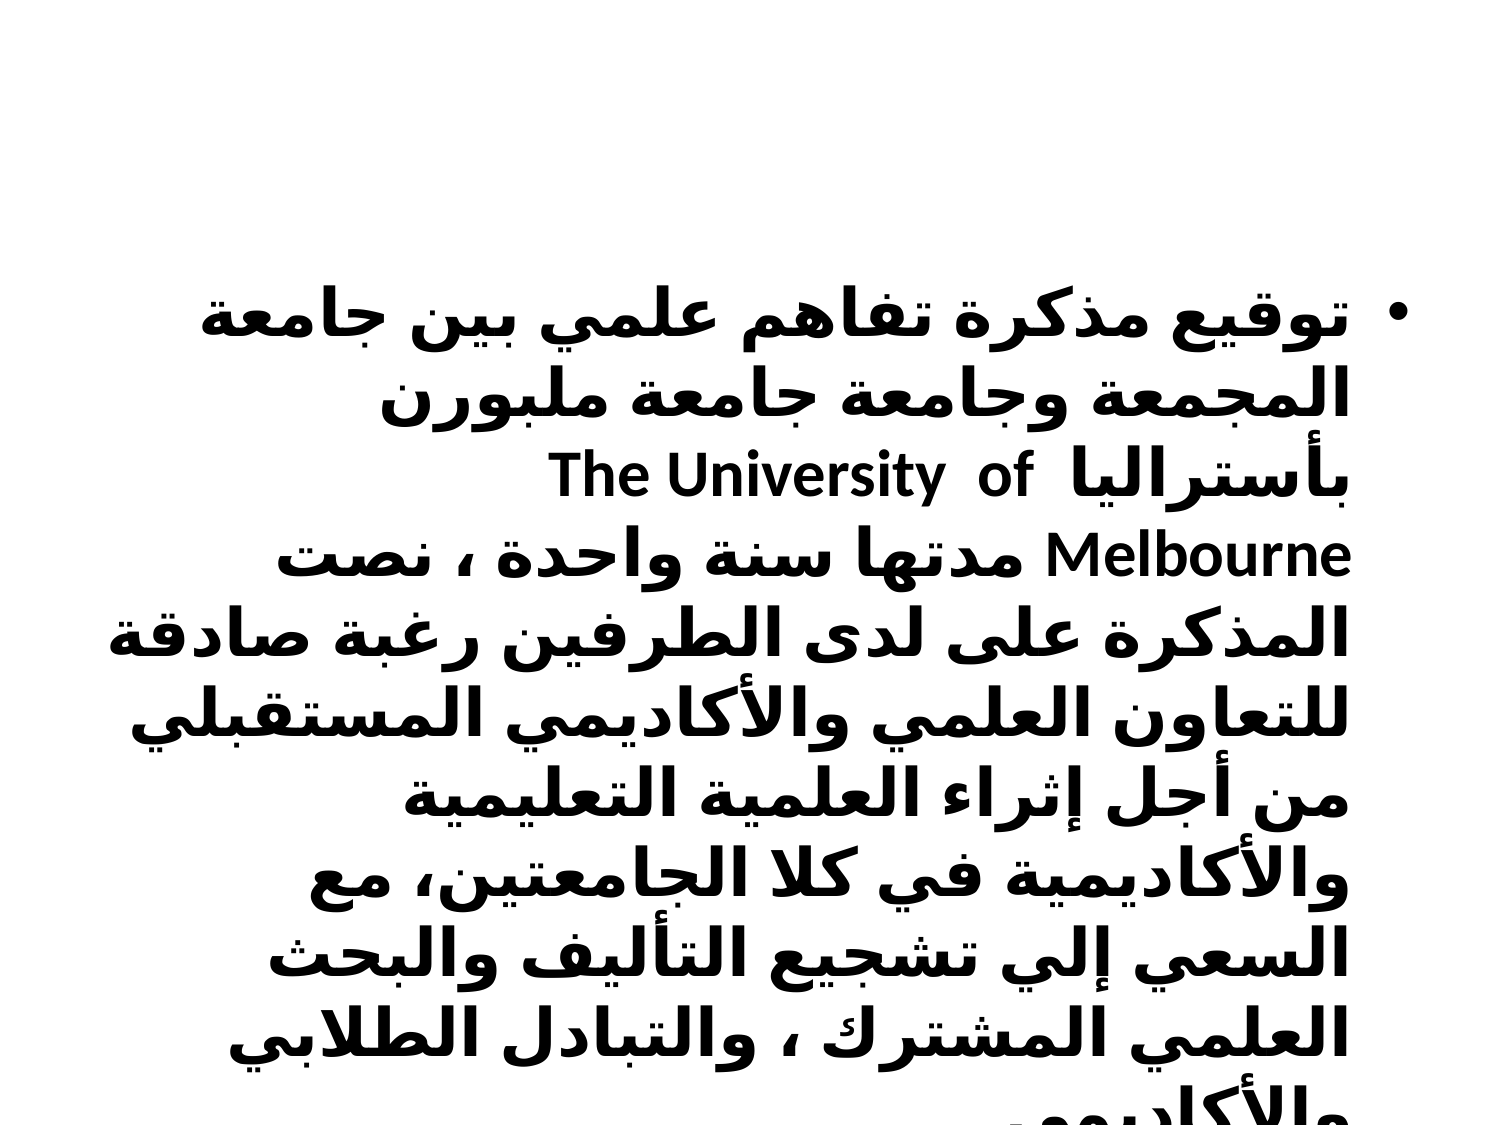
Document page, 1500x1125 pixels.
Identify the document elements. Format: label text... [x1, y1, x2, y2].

list توقيع مذكرة تفاهم علمي بين جامعة المجمعة وجامعة جامعة ملبورن بأستراليا The University of Melbourne مدتها سنة واحدة ، نصت المذكرة على لدى الطرفين رغبة صادقة للتعاون العلمي والأكاديمي المستقبلي من أجل إثراء العلمية التعليمية والأكاديمية في كلا الجامعتين، مع السعي إلي تشجيع التأليف والبحث العلمي المشترك ، والتبادل الطلابي والأكاديمي. [75, 262, 1425, 1005]
